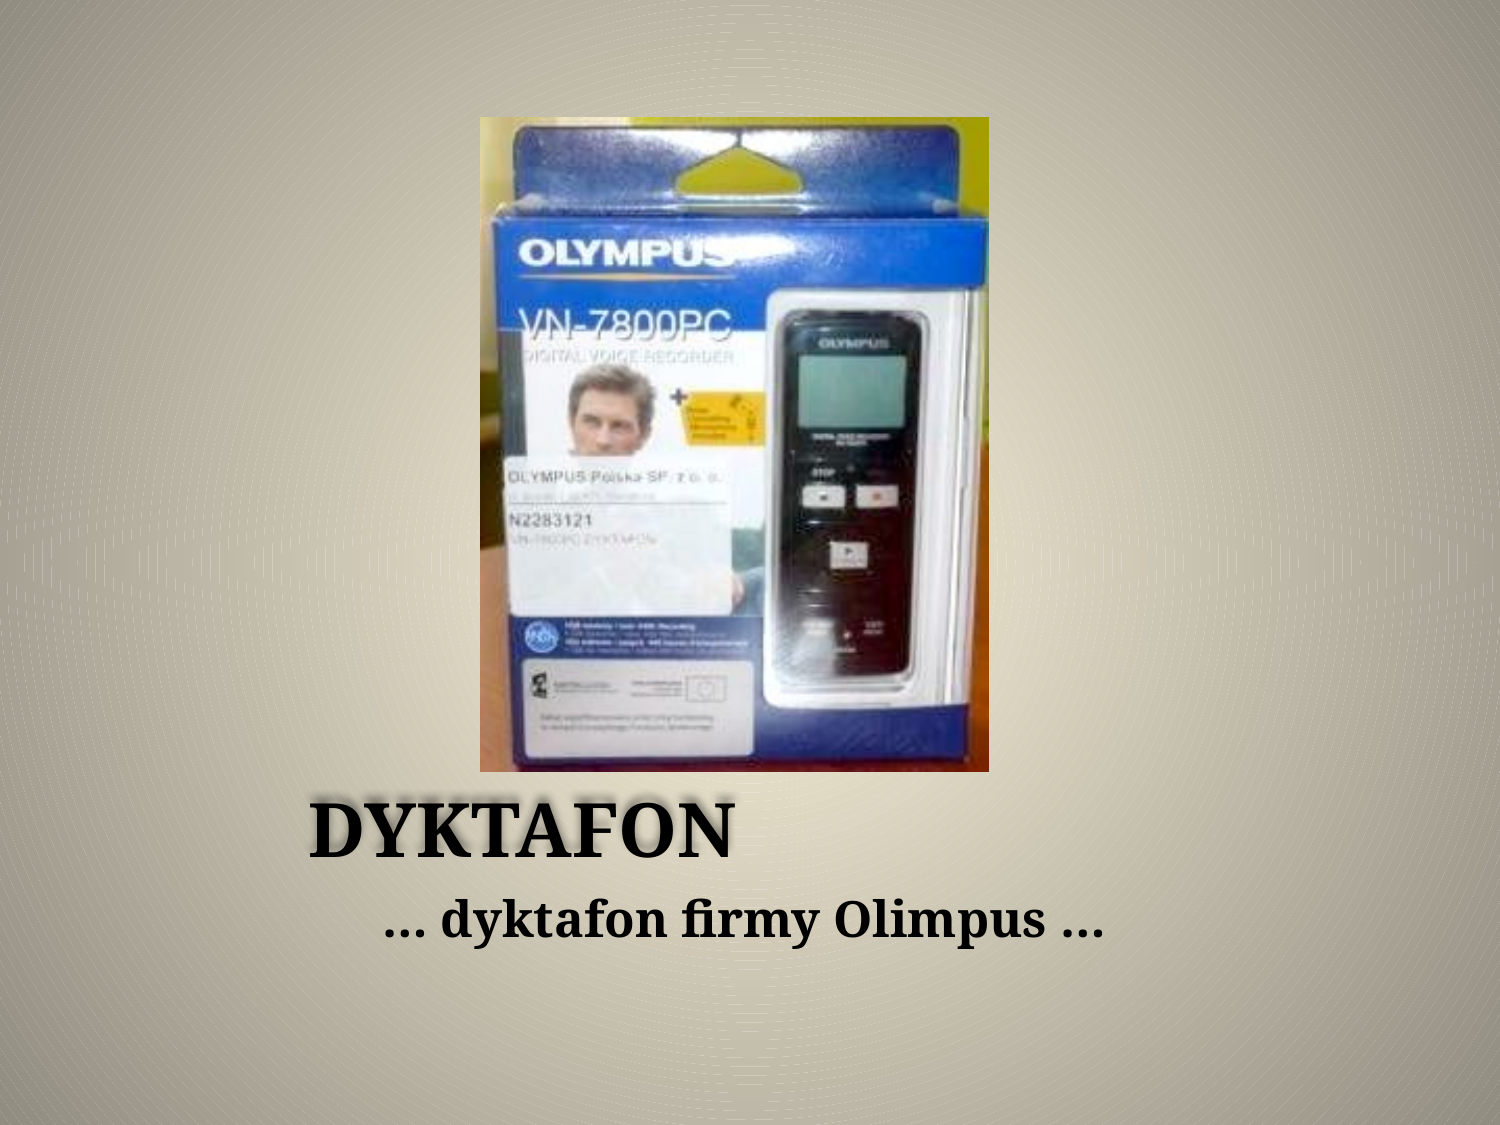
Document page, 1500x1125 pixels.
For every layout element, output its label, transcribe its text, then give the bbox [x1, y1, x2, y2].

list … dyktafon firmy Olimpus … [294, 880, 1194, 1013]
picture [293, 100, 1195, 776]
title Dyktafon [294, 787, 1194, 880]
